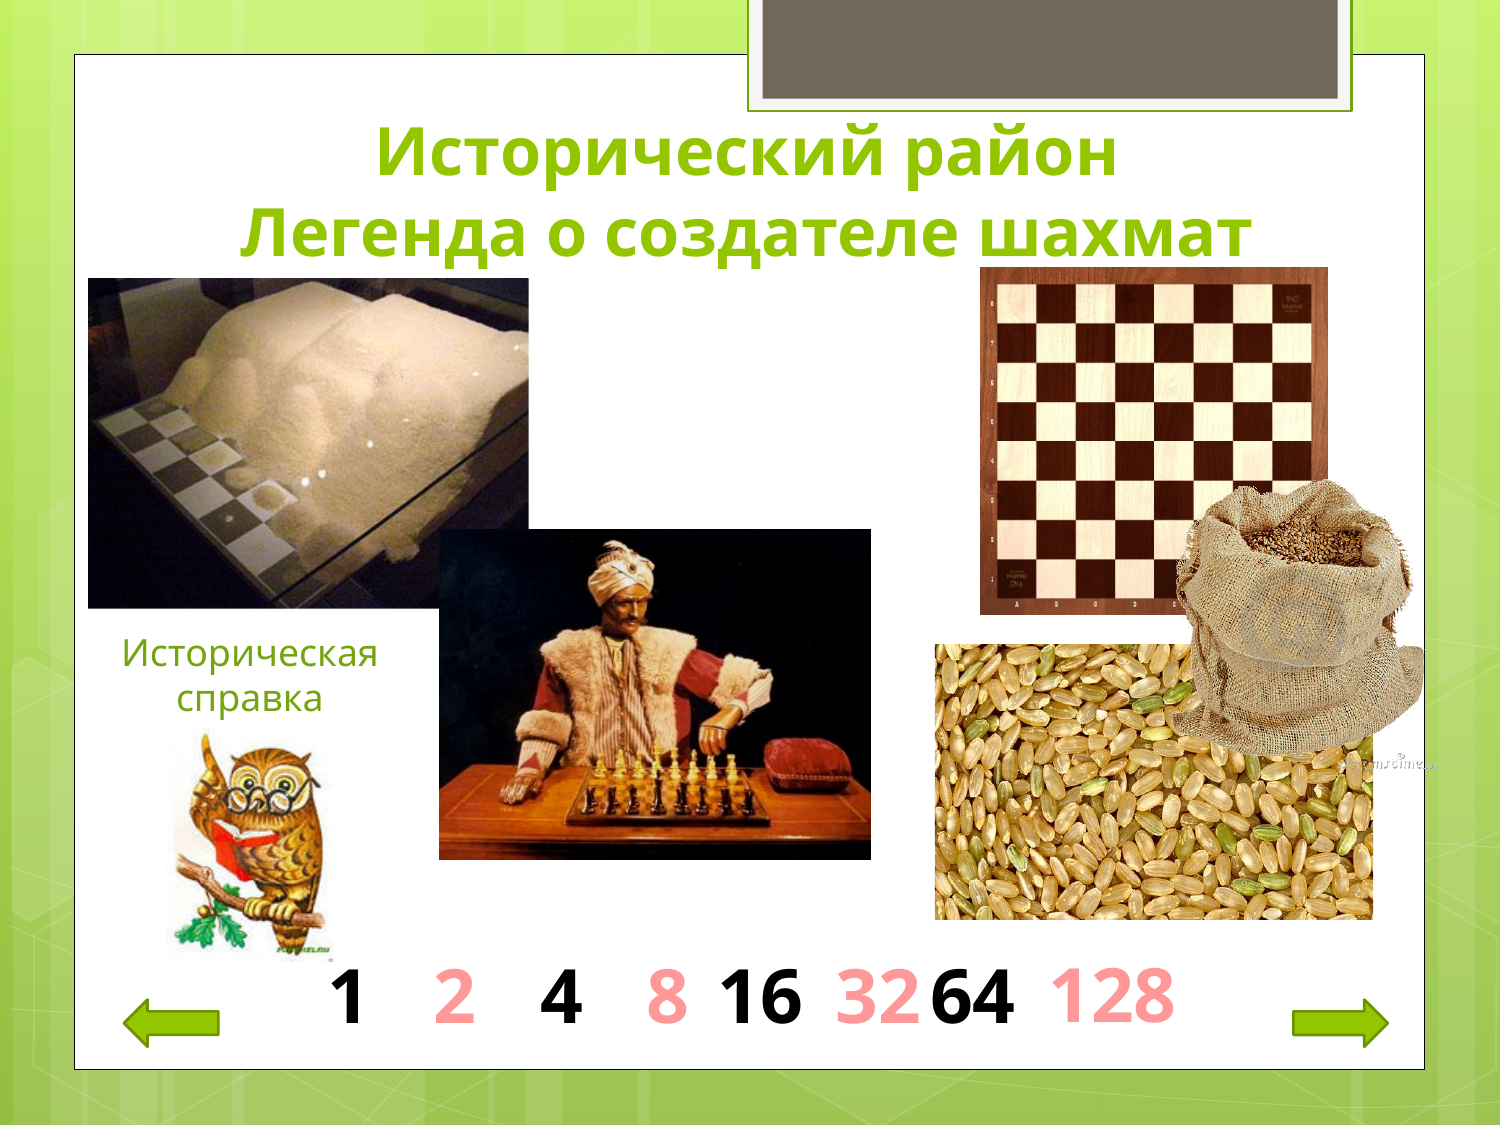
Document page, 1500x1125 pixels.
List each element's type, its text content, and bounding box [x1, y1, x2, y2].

text_box [122, 998, 220, 1048]
text_box 1 [312, 941, 396, 1047]
text_box [1292, 998, 1389, 1049]
picture [166, 727, 334, 963]
text_box 4 [525, 941, 609, 1047]
text_box 2 [419, 941, 502, 1047]
text_box 8 [631, 941, 702, 1047]
picture [88, 278, 871, 861]
text_box 64 [915, 941, 1046, 1047]
picture [934, 266, 1442, 920]
text_box Историческая справка [106, 621, 394, 727]
text_box 128 [1033, 940, 1199, 1046]
text_box 32 [820, 941, 915, 1047]
text_box Исторический район Легенда о создателе шахмат [171, 101, 1324, 290]
text_box 16 [702, 941, 820, 1047]
